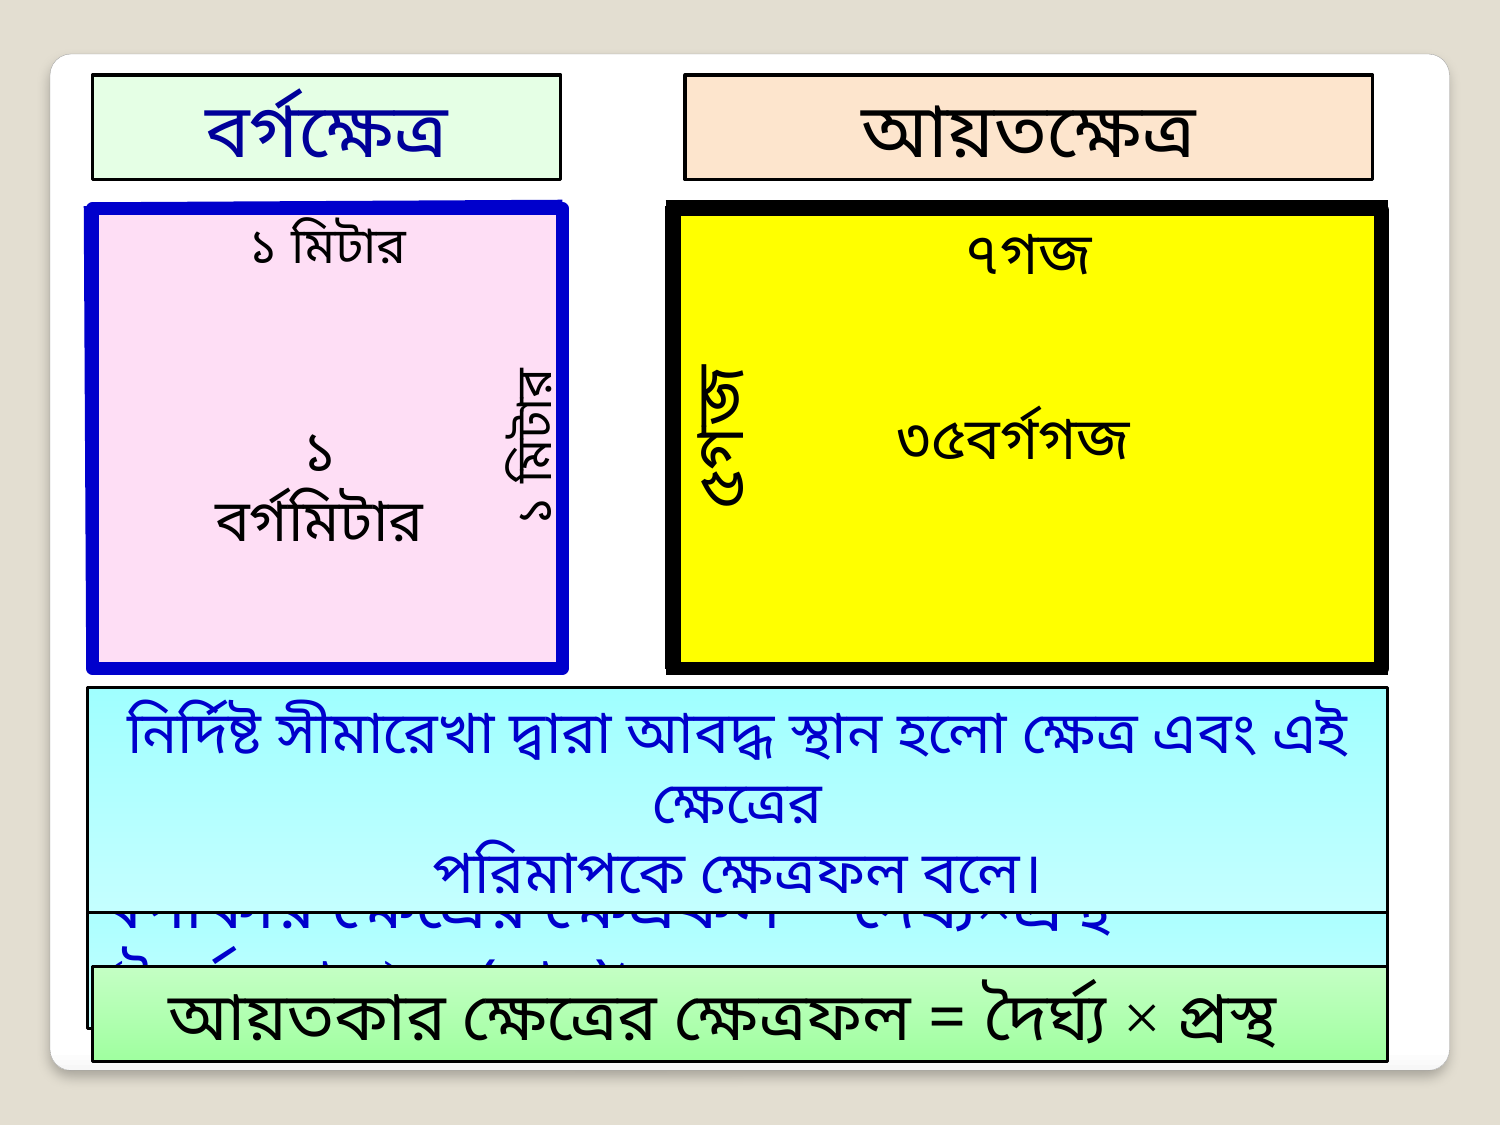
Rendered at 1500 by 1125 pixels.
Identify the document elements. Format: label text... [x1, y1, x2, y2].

text_box [100, 221, 551, 664]
text_box আয়তক্ষেত্র [685, 74, 1373, 180]
text_box ৩৫বর্গগজ [881, 394, 1146, 480]
text_box ১ মিটার [494, 315, 551, 580]
text_box নির্দিষ্ট সীমারেখা দ্বারা আবদ্ধ স্থান হলো ক্ষেত্র এবং এই ক্ষেত্রের পরিমাপকে ক্ষেত্রফল বলে। [87, 687, 1388, 913]
text_box [678, 217, 1374, 668]
text_box ১ বর্গমিটার [187, 405, 452, 561]
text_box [89, 205, 93, 665]
text_box ৫গজ [677, 350, 765, 525]
text_box আয়তকার ক্ষেত্রের ক্ষেত্রফল = দৈর্ঘ্য × প্রস্থ [92, 966, 1388, 1062]
text_box বর্গক্ষেত্র [92, 74, 561, 180]
text_box ১ মিটার [195, 221, 460, 281]
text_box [93, 205, 563, 209]
text_box ৭গজ [950, 217, 1107, 294]
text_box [87, 665, 563, 669]
text_box বর্গাকার ক্ষেত্রের ক্ষেত্রফল = দৈর্ঘ্য×প্রস্থ (দৈর্ঘ্য=প্রস্থ) = (বাহু)২ [87, 913, 1388, 1029]
